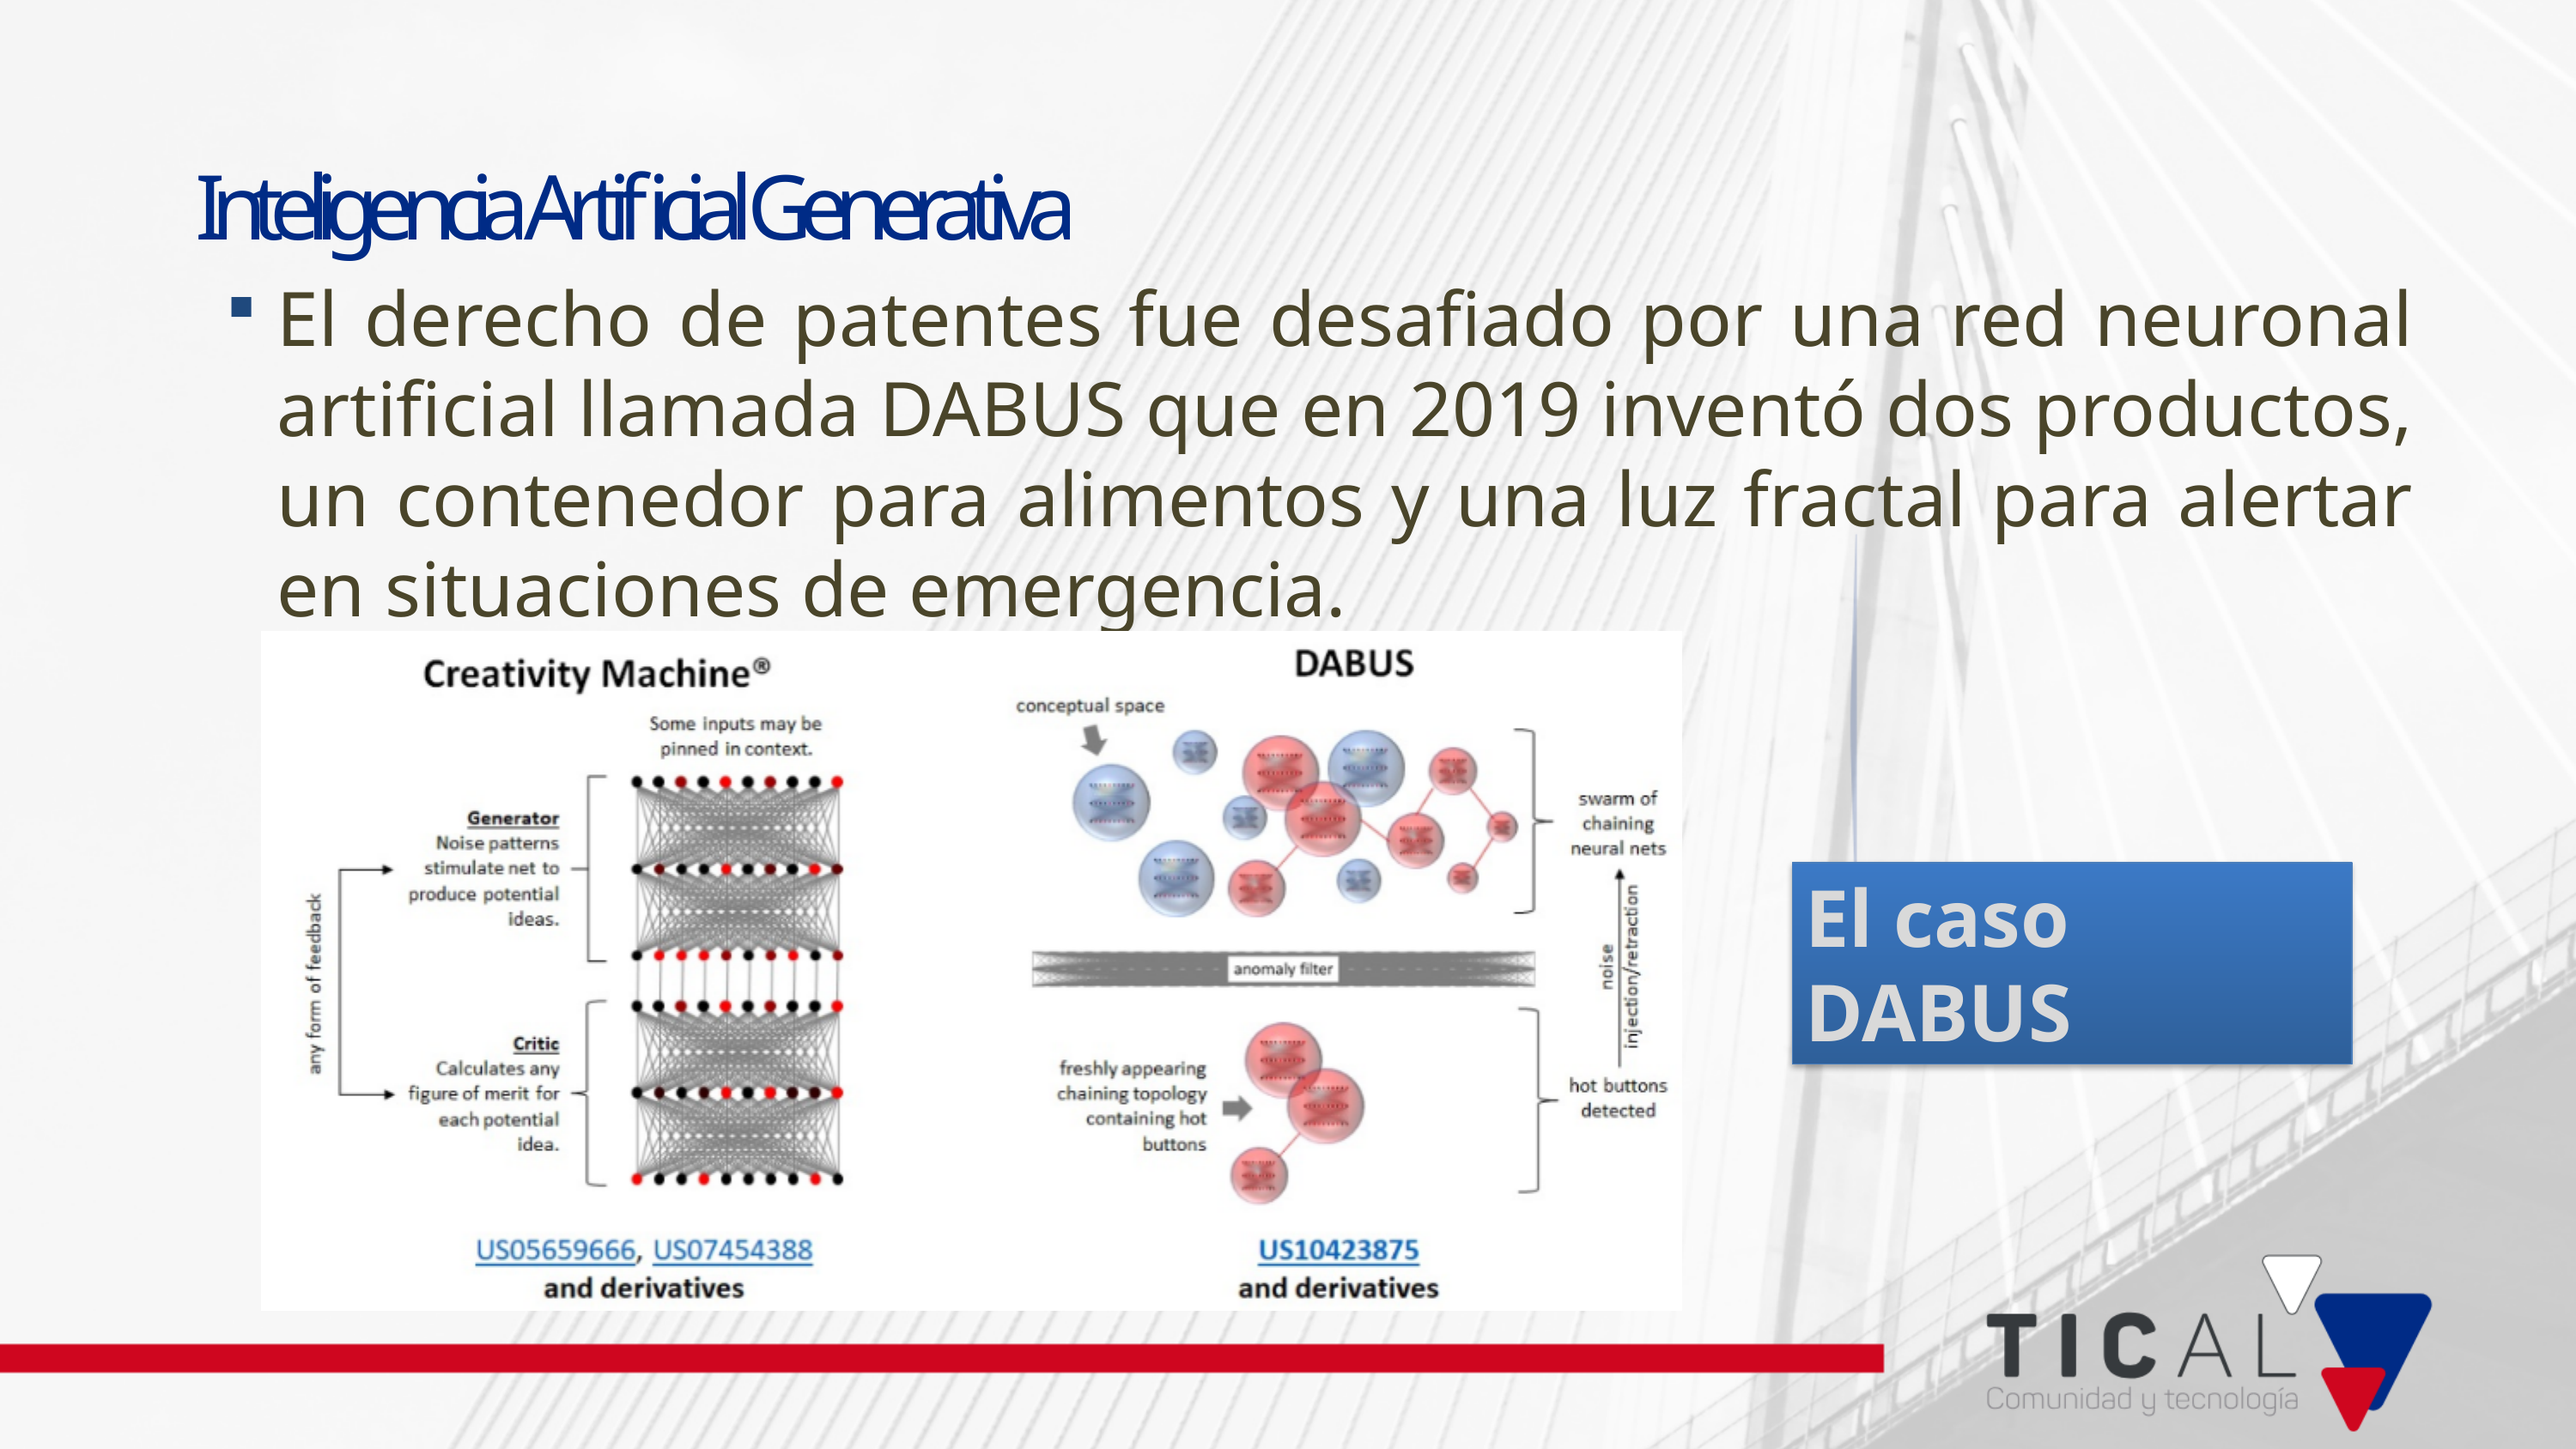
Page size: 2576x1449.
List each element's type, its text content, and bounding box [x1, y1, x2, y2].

list El derecho de patentes fue desafiado por una red neuronal artificial llamada DABUS que en 2019 inventó dos productos, un contenedor para alimentos y una luz fractal para alertar en situaciones de emergencia. [200, 245, 2439, 632]
title Inteligencia Artificial Generativa [182, 137, 2265, 265]
text_box El caso DABUS [1792, 862, 2353, 1064]
picture [0, 0, 2576, 1449]
